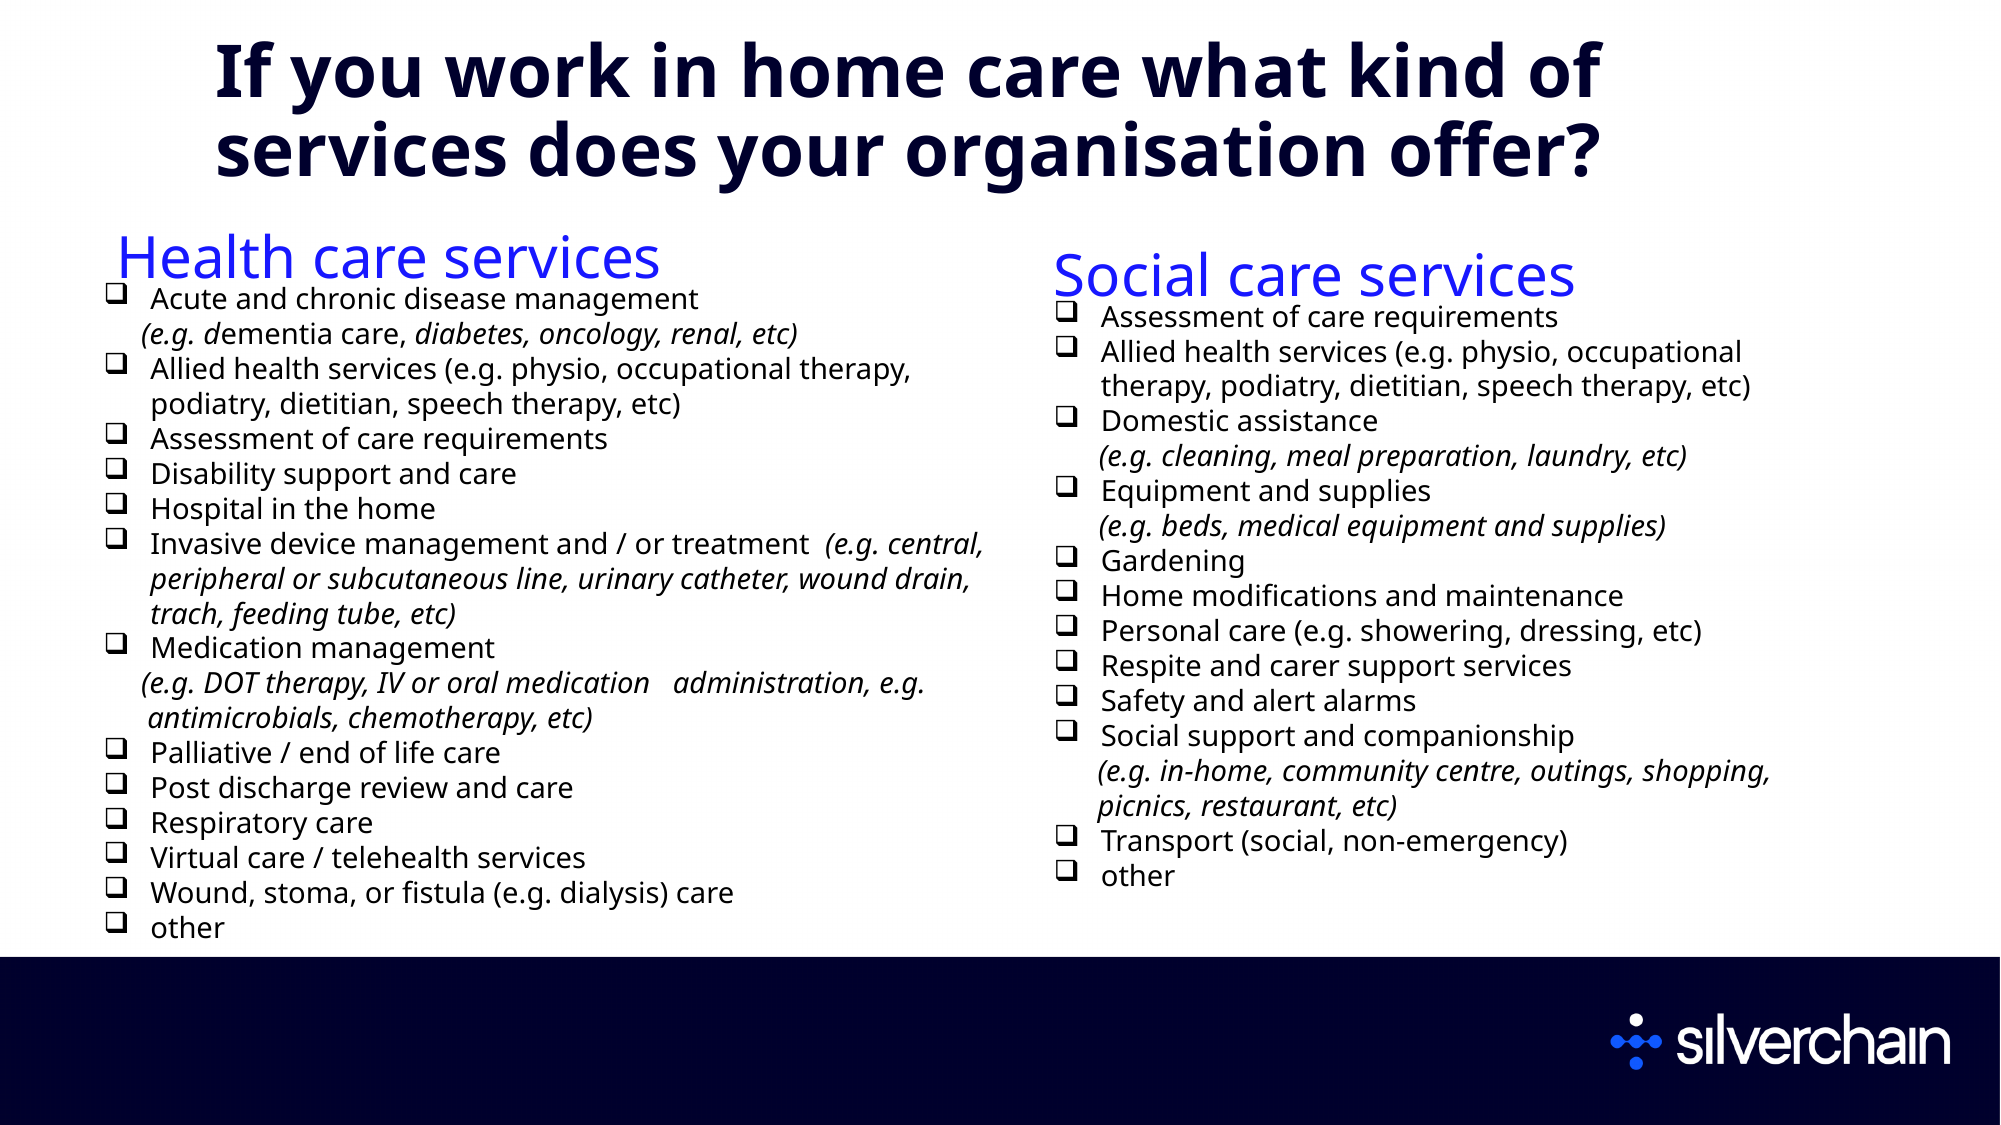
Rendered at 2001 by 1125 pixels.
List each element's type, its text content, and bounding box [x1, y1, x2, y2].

picture [0, 0, 2000, 1125]
text_box Acute and chronic disease management (e.g. dementia care, diabetes, oncology, renal, etc) Allied health services (e.g. physio, occupational therapy, podiatry, dietitian, speech therapy, etc) Assessment of care requirements Disability support and care Hospital in the home Invasive device management and / or treatment (e.g. central, peripheral or subcutaneous line, urinary catheter, wound drain, trach, feeding tube, etc) Medication management (e.g. DOT therapy, IV or oral medication administration, e.g. antimicrobials, chemotherapy, etc) Palliative / end of life care Post discharge review and care Respiratory care Virtual care / telehealth services Wound, stoma, or fistula (e.g. dialysis) care other [88, 272, 1016, 952]
text_box Health care services [101, 220, 804, 272]
text_box Social care services [1039, 238, 1742, 290]
list If you work in home care what kind of services does your organisation offer? [200, 27, 1728, 123]
text_box Assessment of care requirements Allied health services (e.g. physio, occupational therapy, podiatry, dietitian, speech therapy, etc) Domestic assistance (e.g. cleaning, meal preparation, laundry, etc) Equipment and supplies (e.g. beds, medical equipment and supplies) Gardening Home modifications and maintenance Personal care (e.g. showering, dressing, etc) Respite and carer support services Safety and alert alarms Social support and companionship (e.g. in-home, community centre, outings, shopping, picnics, restaurant, etc) Transport (social, non-emergency) other [1039, 290, 1789, 900]
